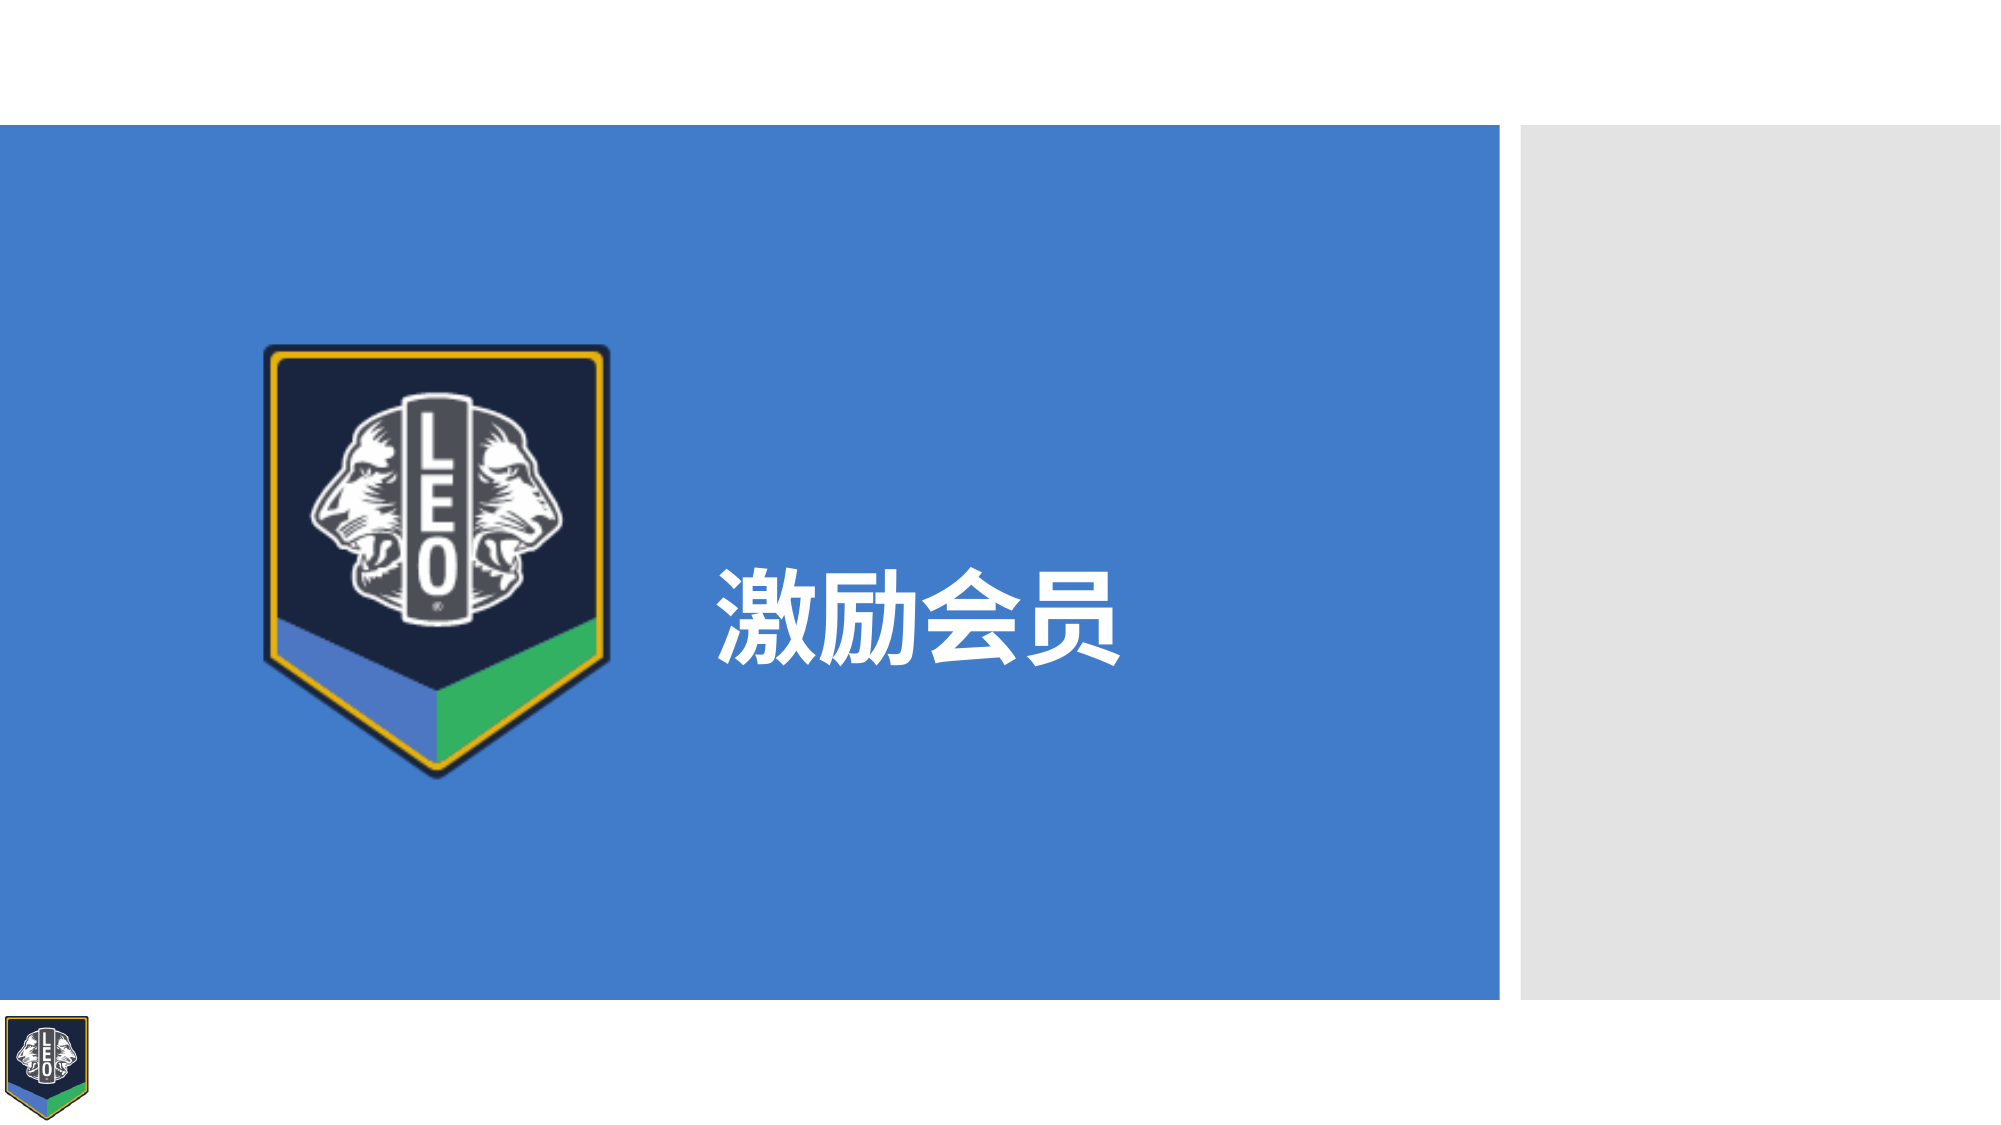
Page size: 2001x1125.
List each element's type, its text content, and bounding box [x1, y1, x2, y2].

title 激励会员 [699, 438, 1467, 687]
picture [262, 342, 613, 782]
picture [4, 1015, 89, 1121]
